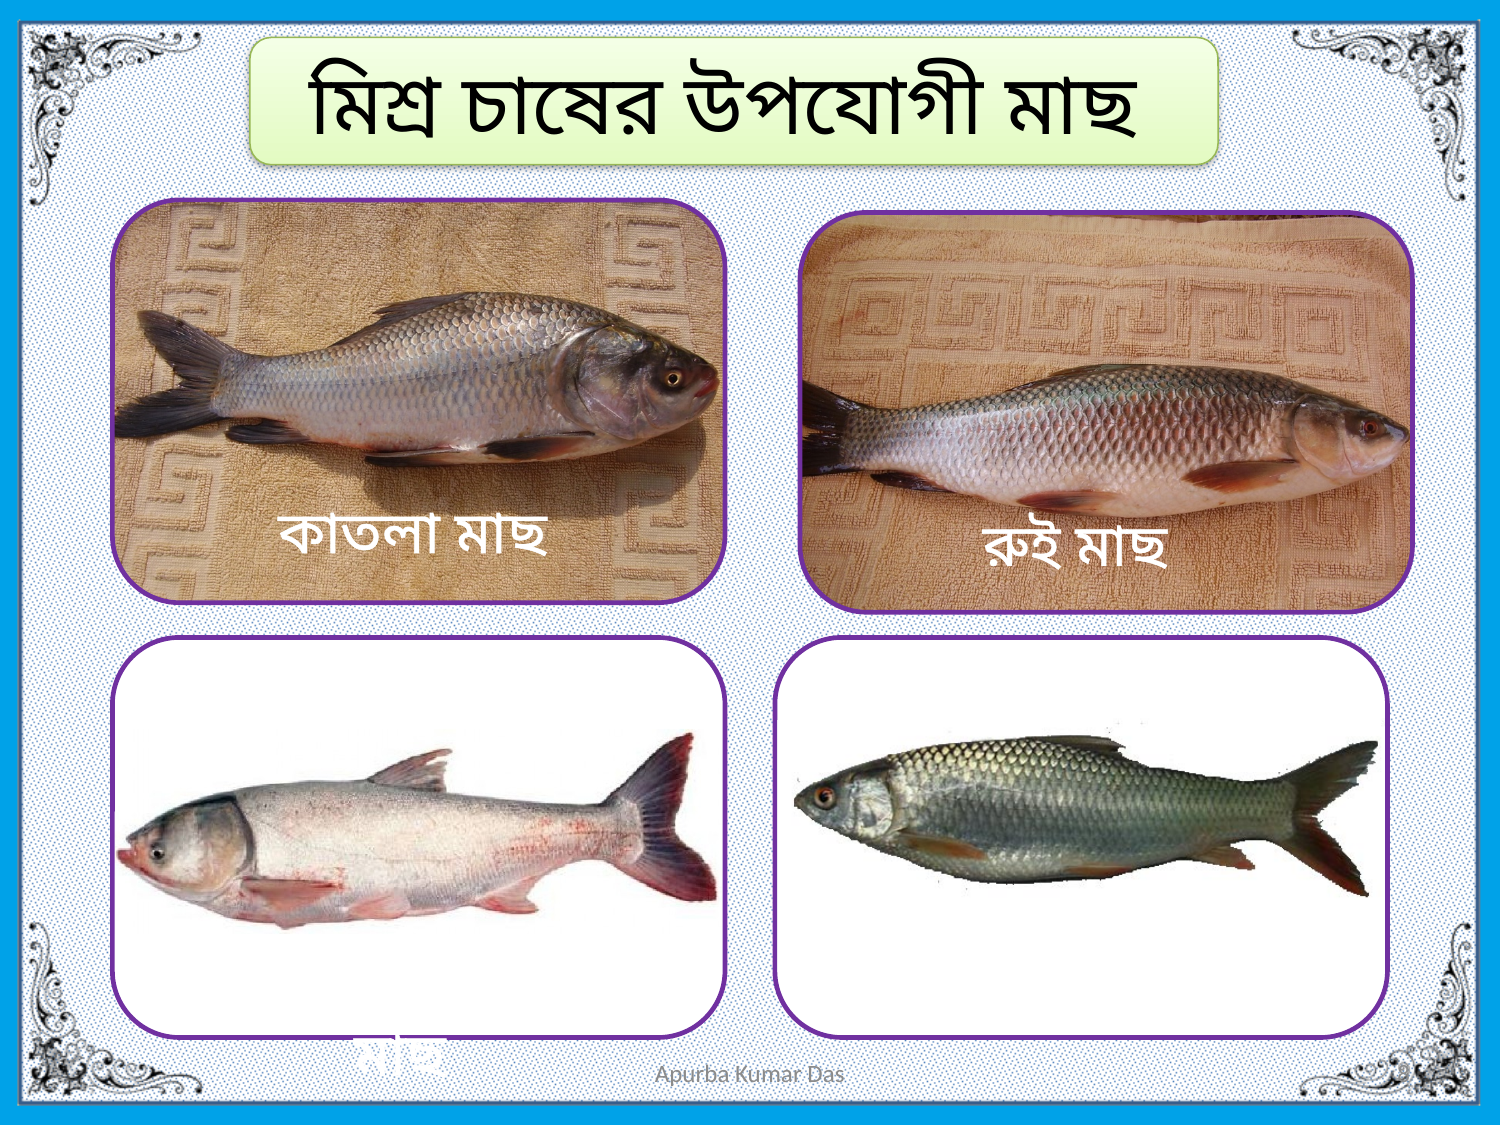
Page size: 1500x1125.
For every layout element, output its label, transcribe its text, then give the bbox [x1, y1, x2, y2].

text_box সিলভার -কার্প মাছ [174, 1046, 625, 1094]
text_box মিশ্র চাষের উপযোগী মাছ [249, 36, 1219, 166]
picture [18, 20, 1480, 1105]
footer Apurba Kumar Das [512, 1042, 988, 1103]
slide_number 8 [1074, 1042, 1425, 1103]
